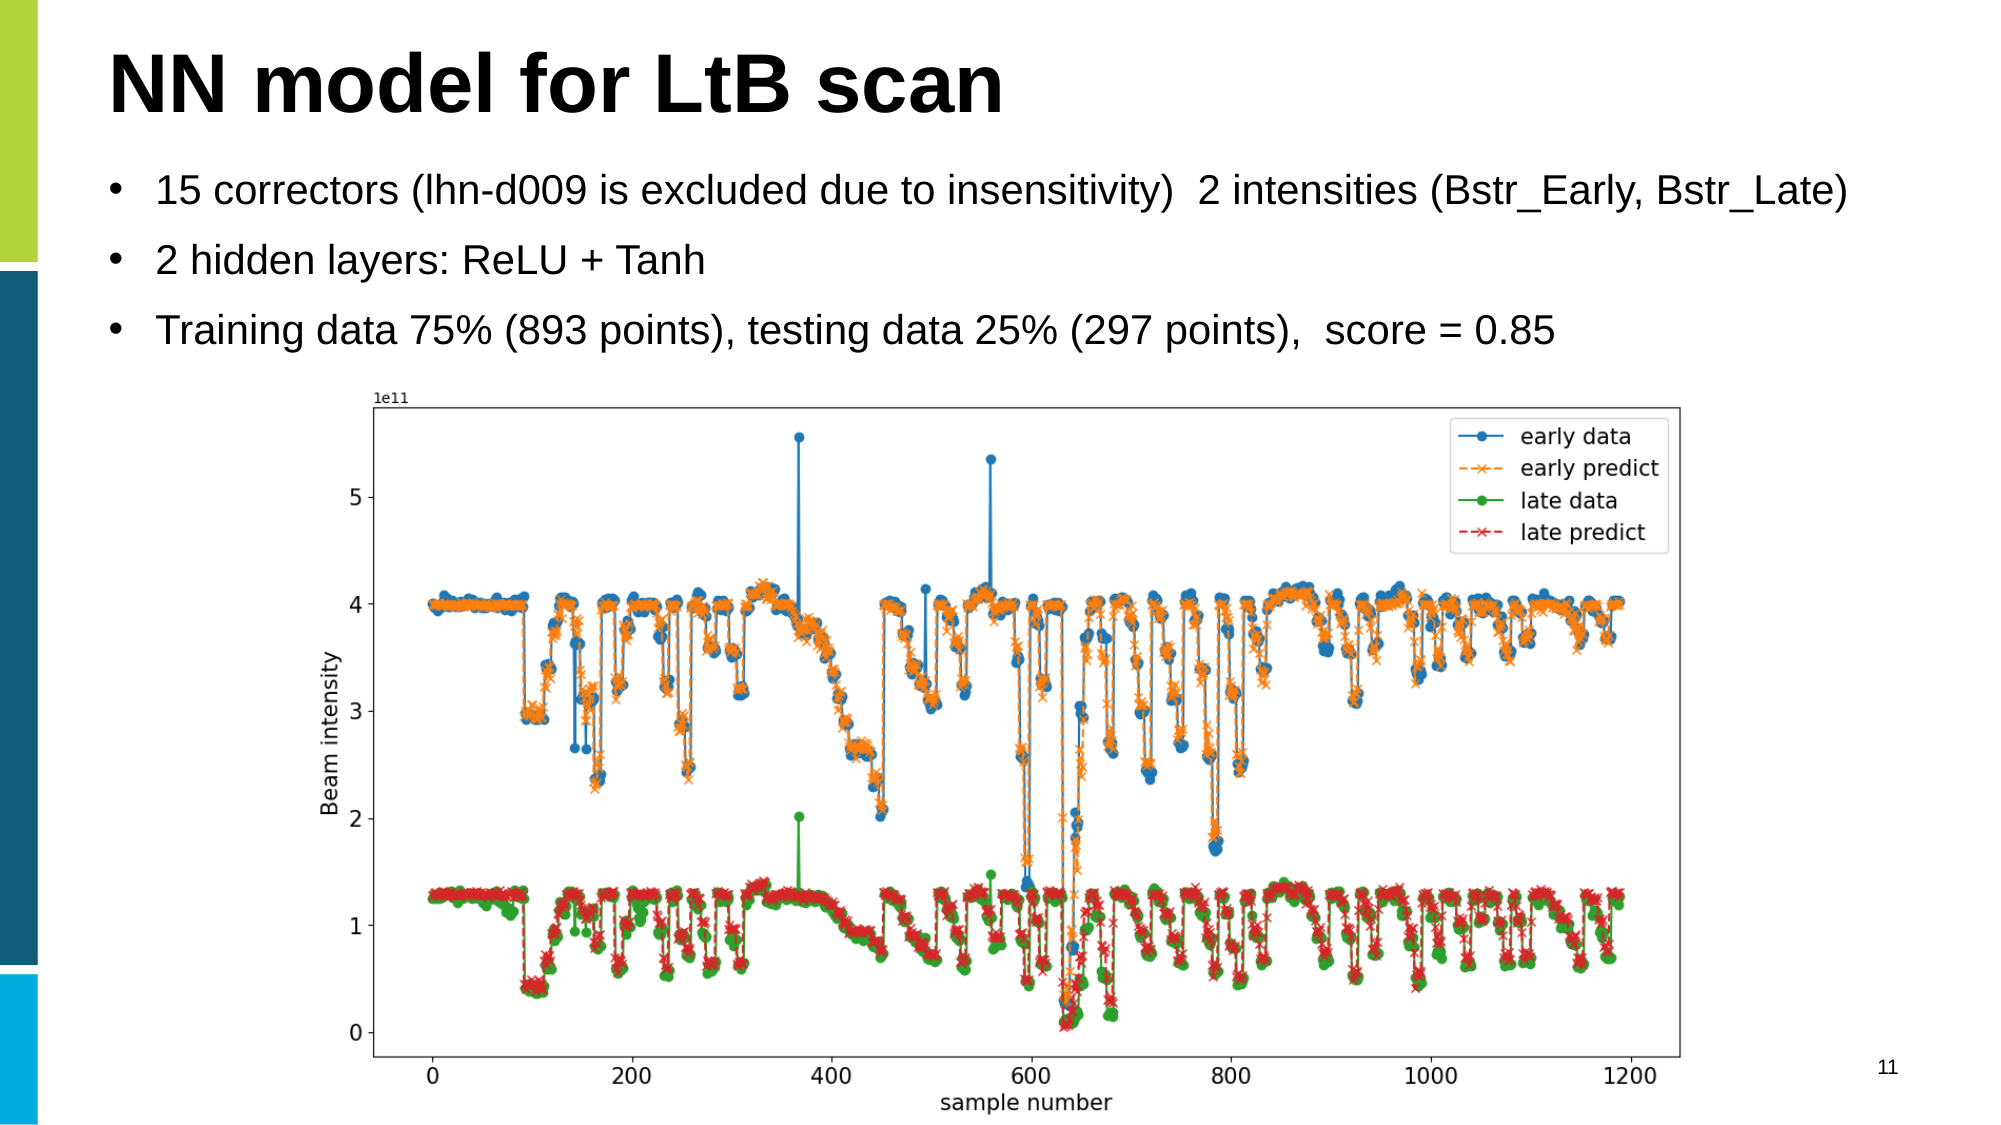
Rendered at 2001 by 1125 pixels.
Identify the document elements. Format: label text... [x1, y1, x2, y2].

title NN model for LtB scan [93, 15, 1907, 156]
slide_number 11 [1835, 1036, 1907, 1097]
picture [0, 0, 2001, 1125]
